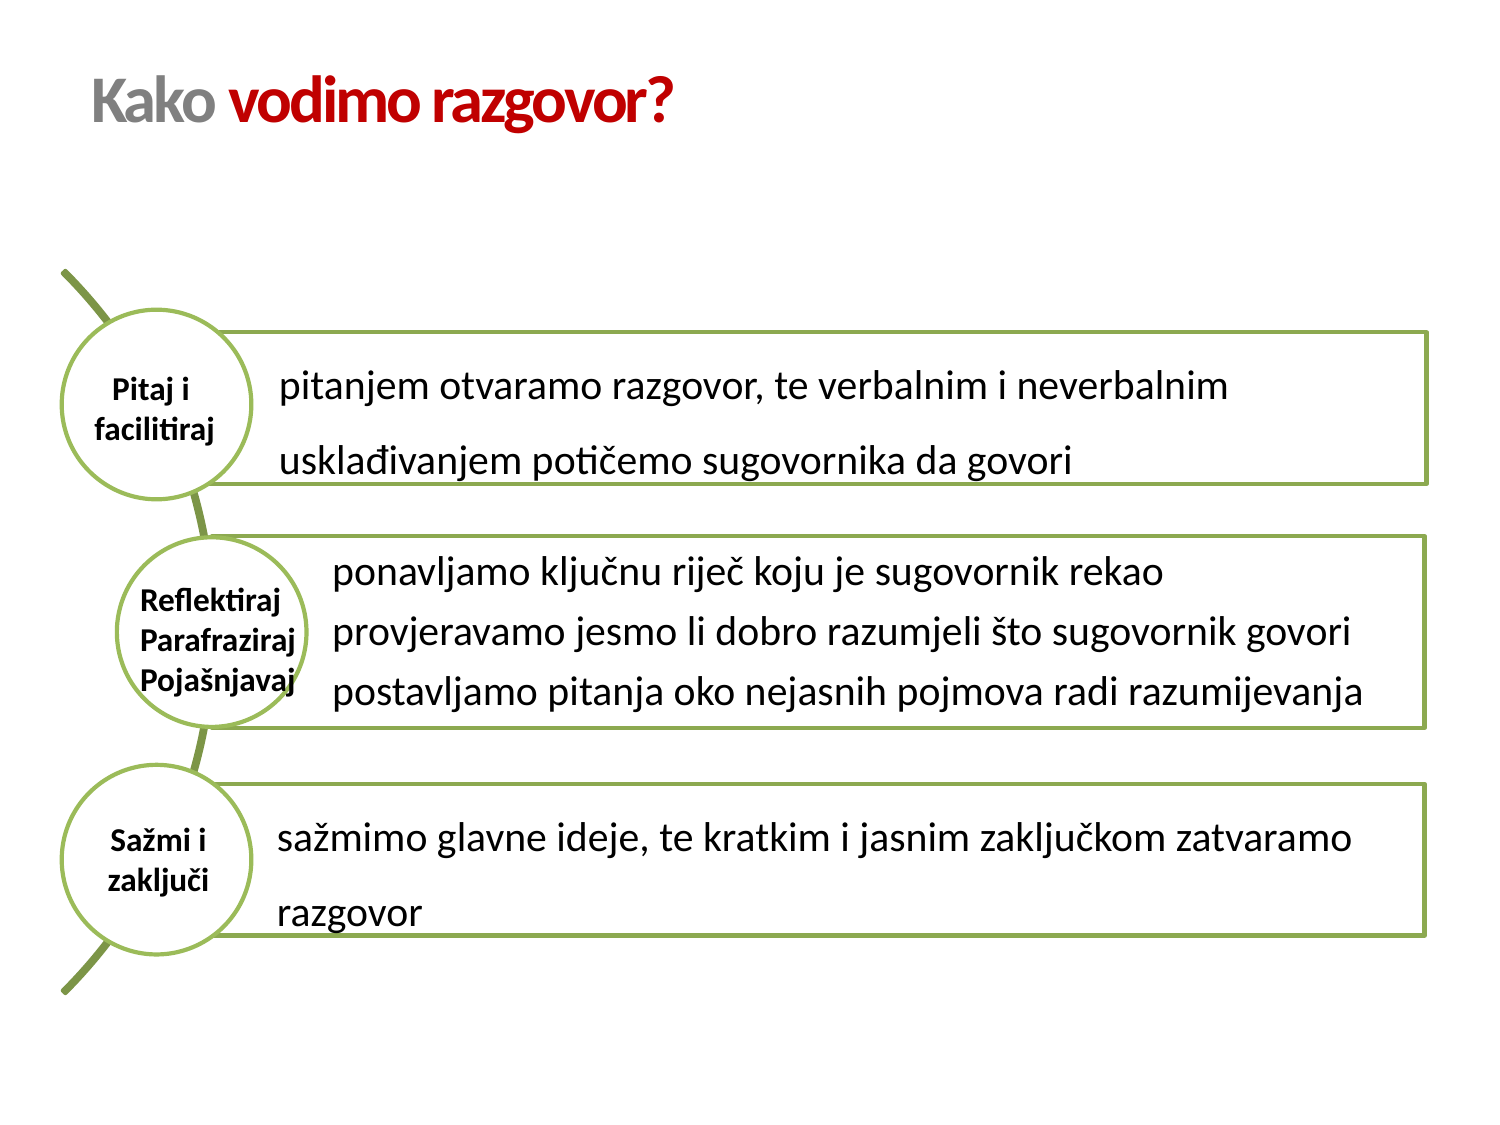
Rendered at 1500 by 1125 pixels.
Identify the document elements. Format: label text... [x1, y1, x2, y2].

text_box Kako vodimo razgovor? [76, 30, 1081, 162]
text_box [50, 252, 1436, 1012]
